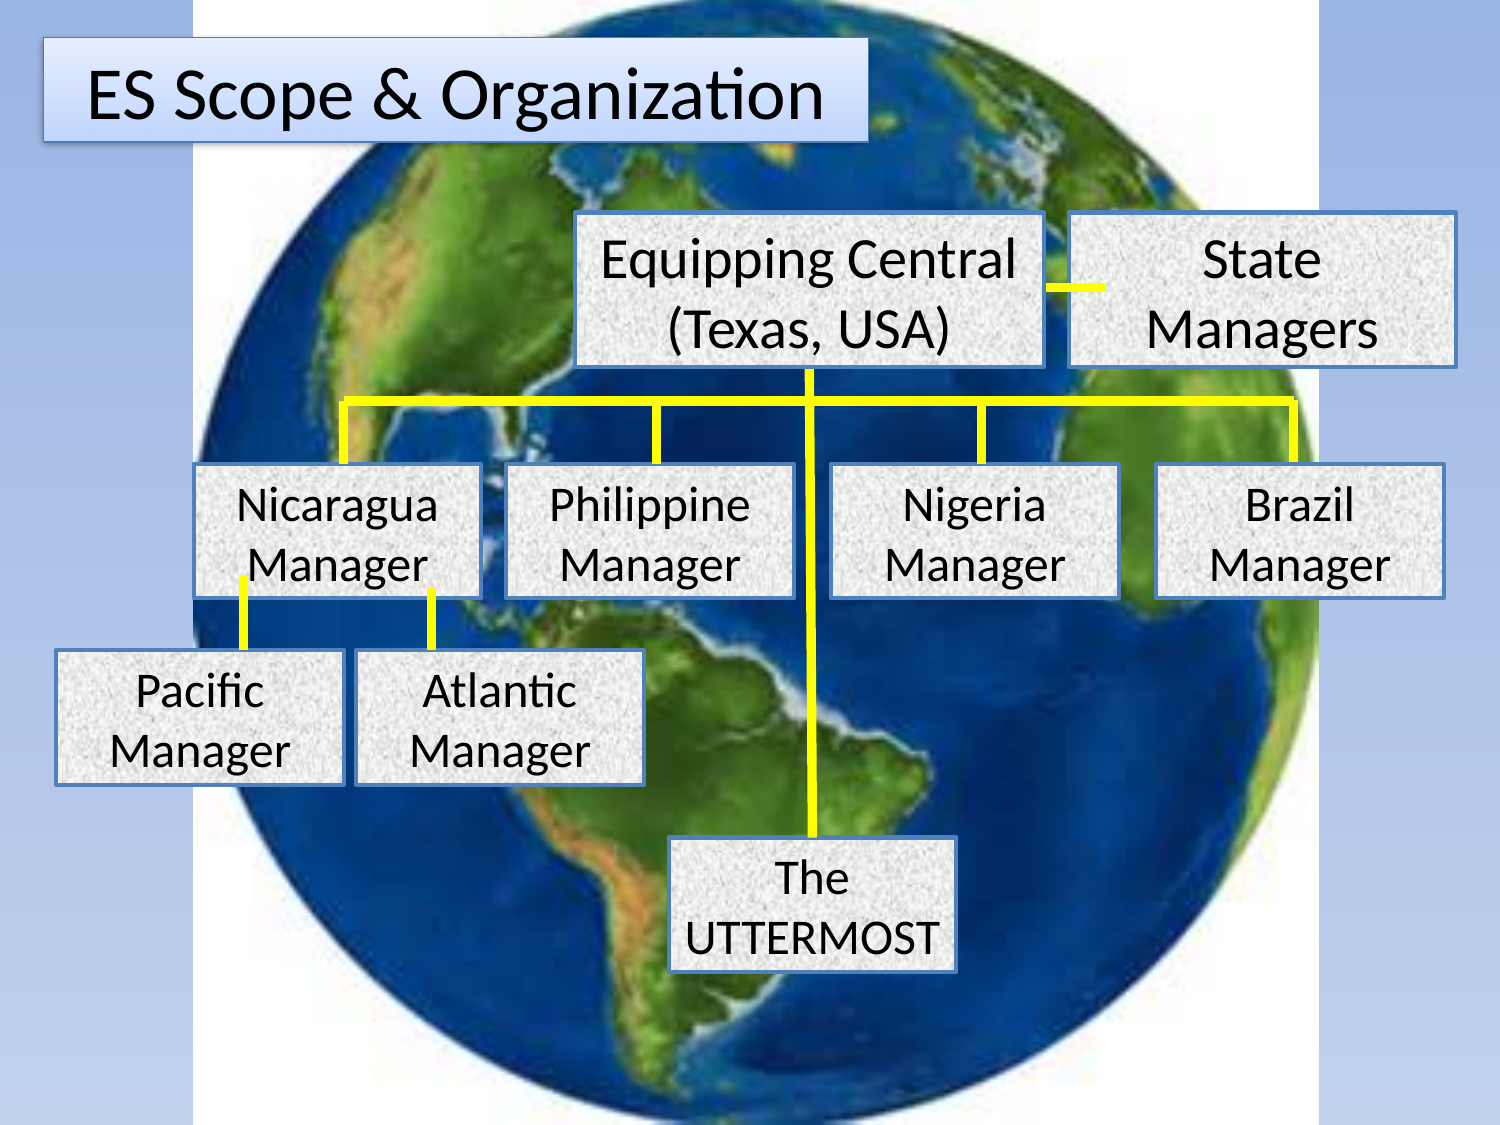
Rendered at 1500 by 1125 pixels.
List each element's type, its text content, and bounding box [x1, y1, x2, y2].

text_box ES Scope & Organization [43, 37, 188, 143]
text_box Brazil Manager [1322, 462, 1446, 600]
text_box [809, 368, 813, 838]
picture [193, 0, 1319, 1125]
text_box State Managers [1322, 210, 1458, 369]
text_box Pacific Manager [54, 648, 188, 787]
